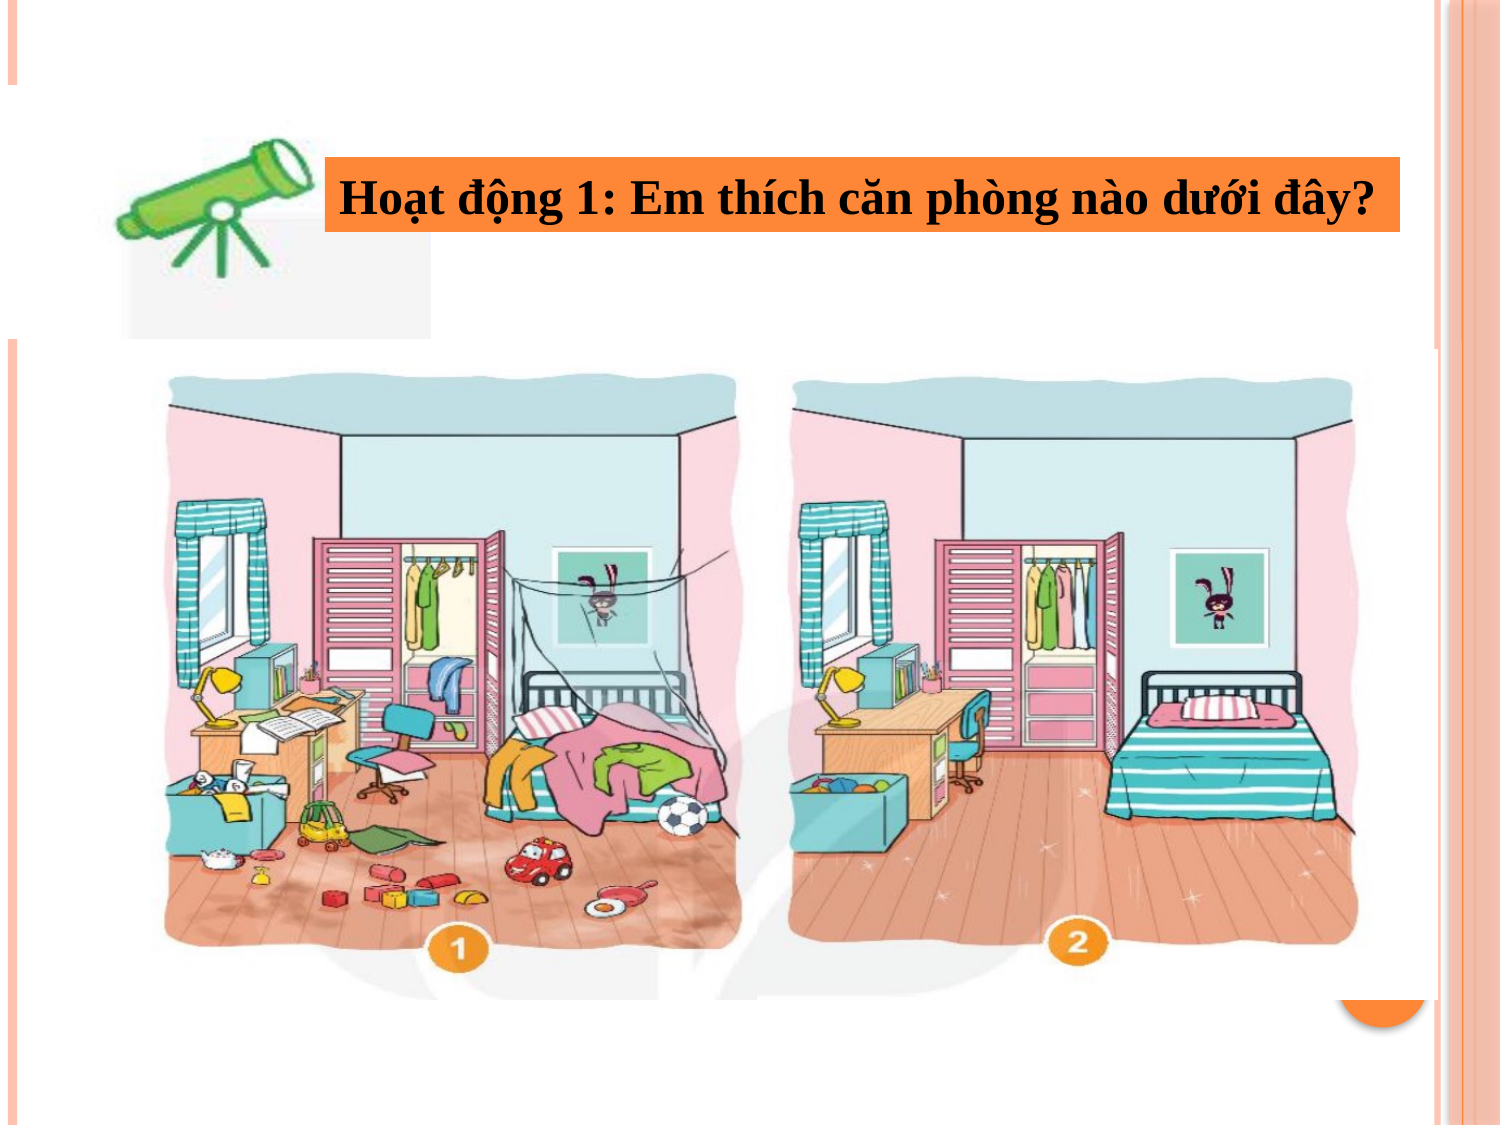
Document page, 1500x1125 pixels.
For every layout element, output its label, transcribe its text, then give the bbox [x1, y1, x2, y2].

picture [0, 84, 1438, 1001]
text_box Hoạt động 1: Em thích căn phòng nào dưới đây? [438, 157, 1400, 232]
